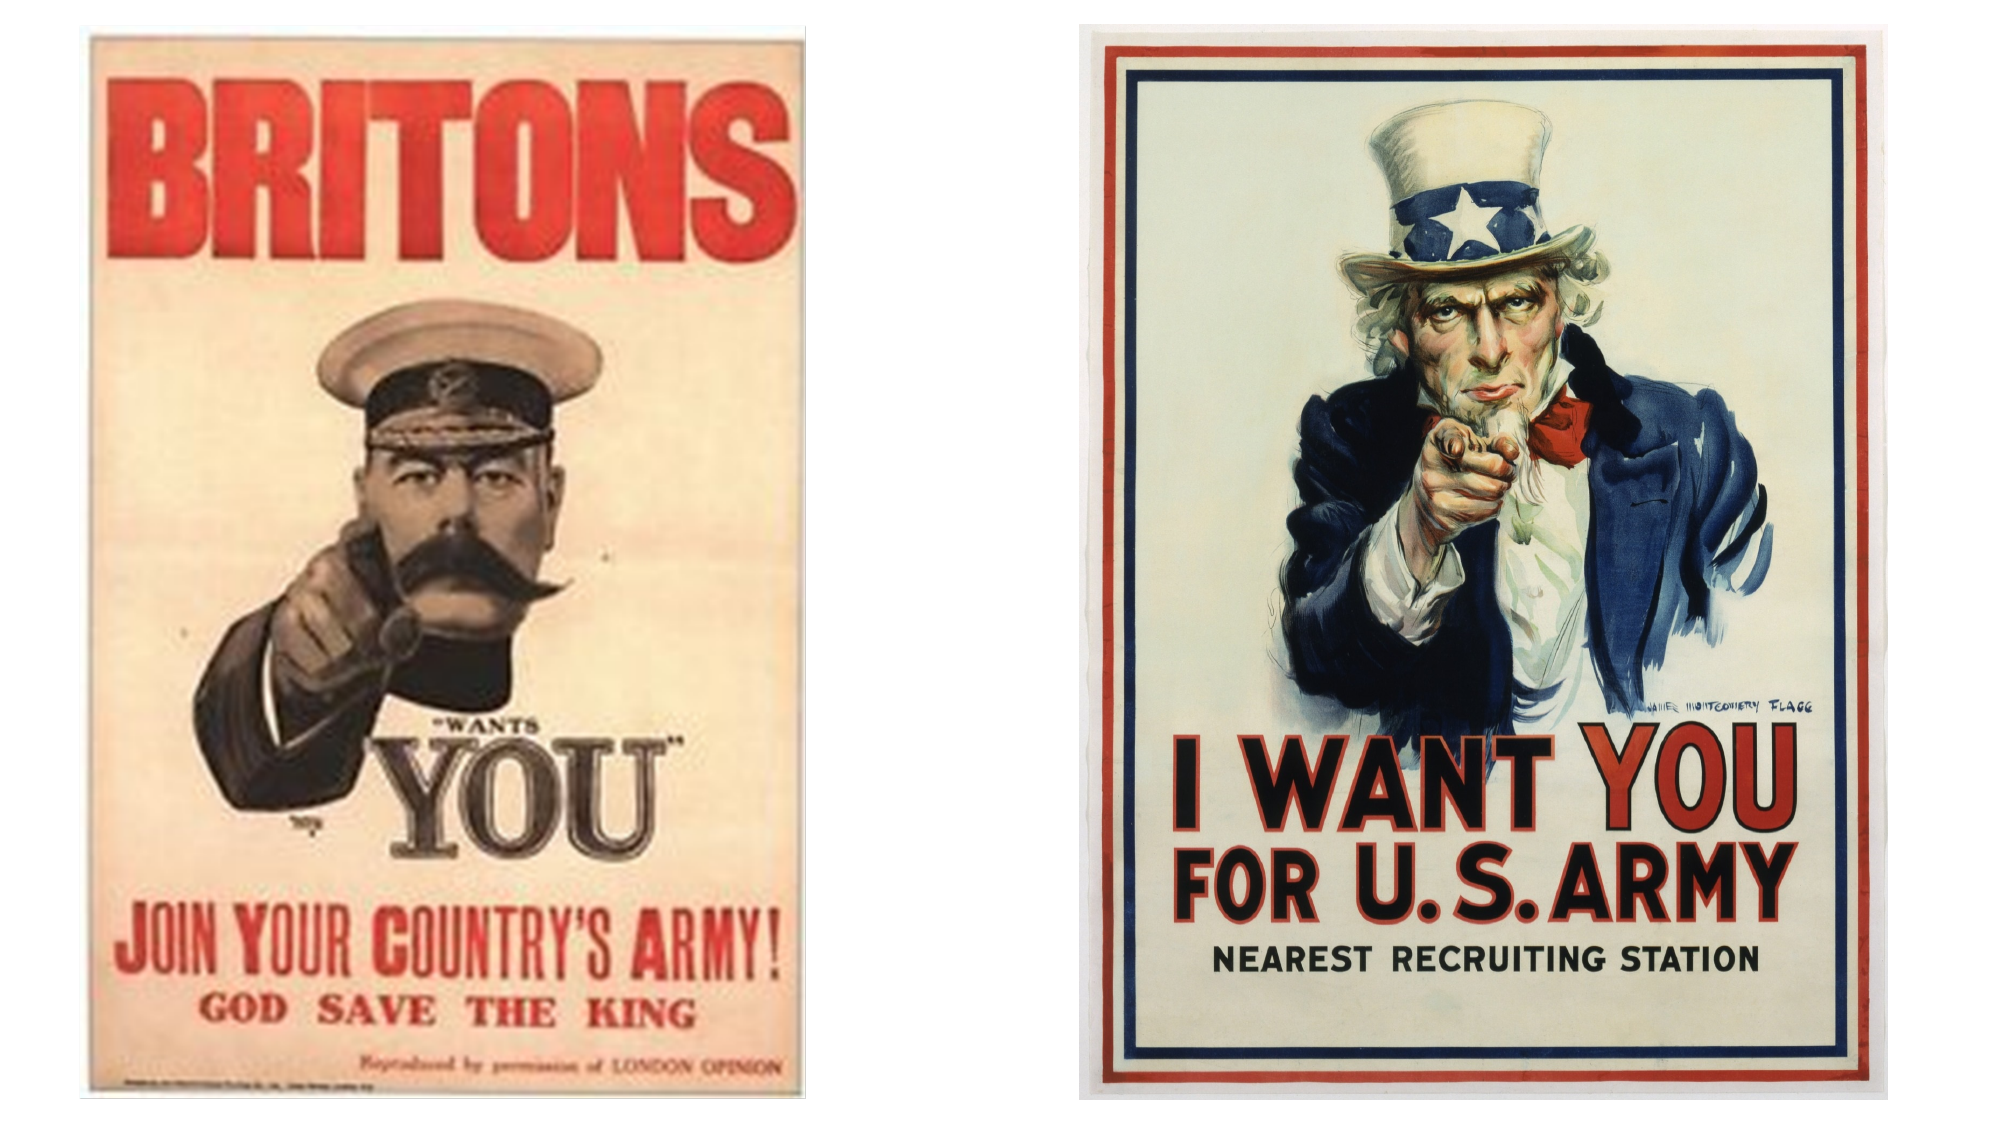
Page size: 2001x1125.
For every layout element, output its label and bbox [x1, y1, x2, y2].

picture [78, 24, 807, 1101]
picture [1079, 24, 1888, 1101]
